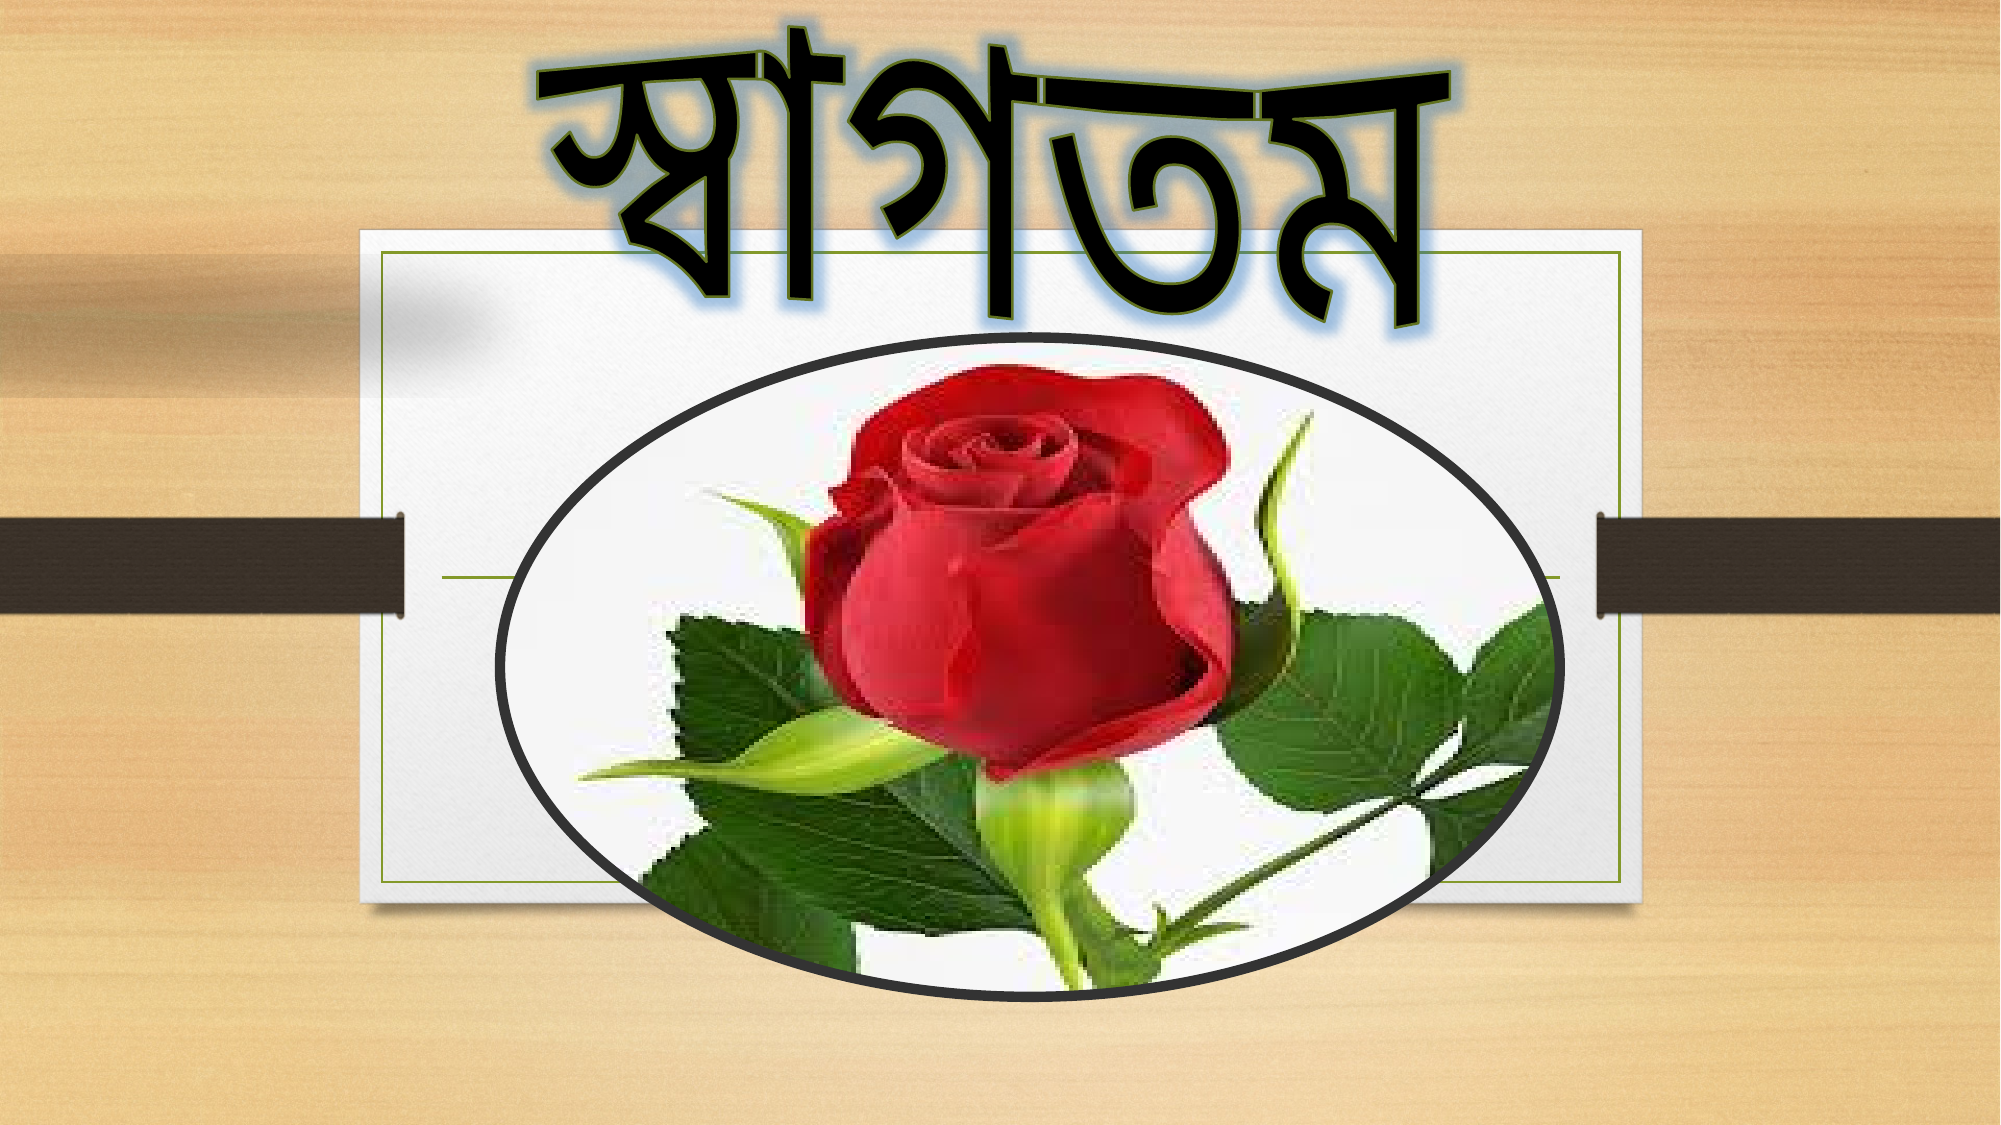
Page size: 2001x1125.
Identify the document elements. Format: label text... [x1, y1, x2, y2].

text_box স্বাগতম [846, 43, 1452, 329]
text_box স্বাগতম [536, 25, 846, 302]
picture [0, 0, 2001, 1125]
